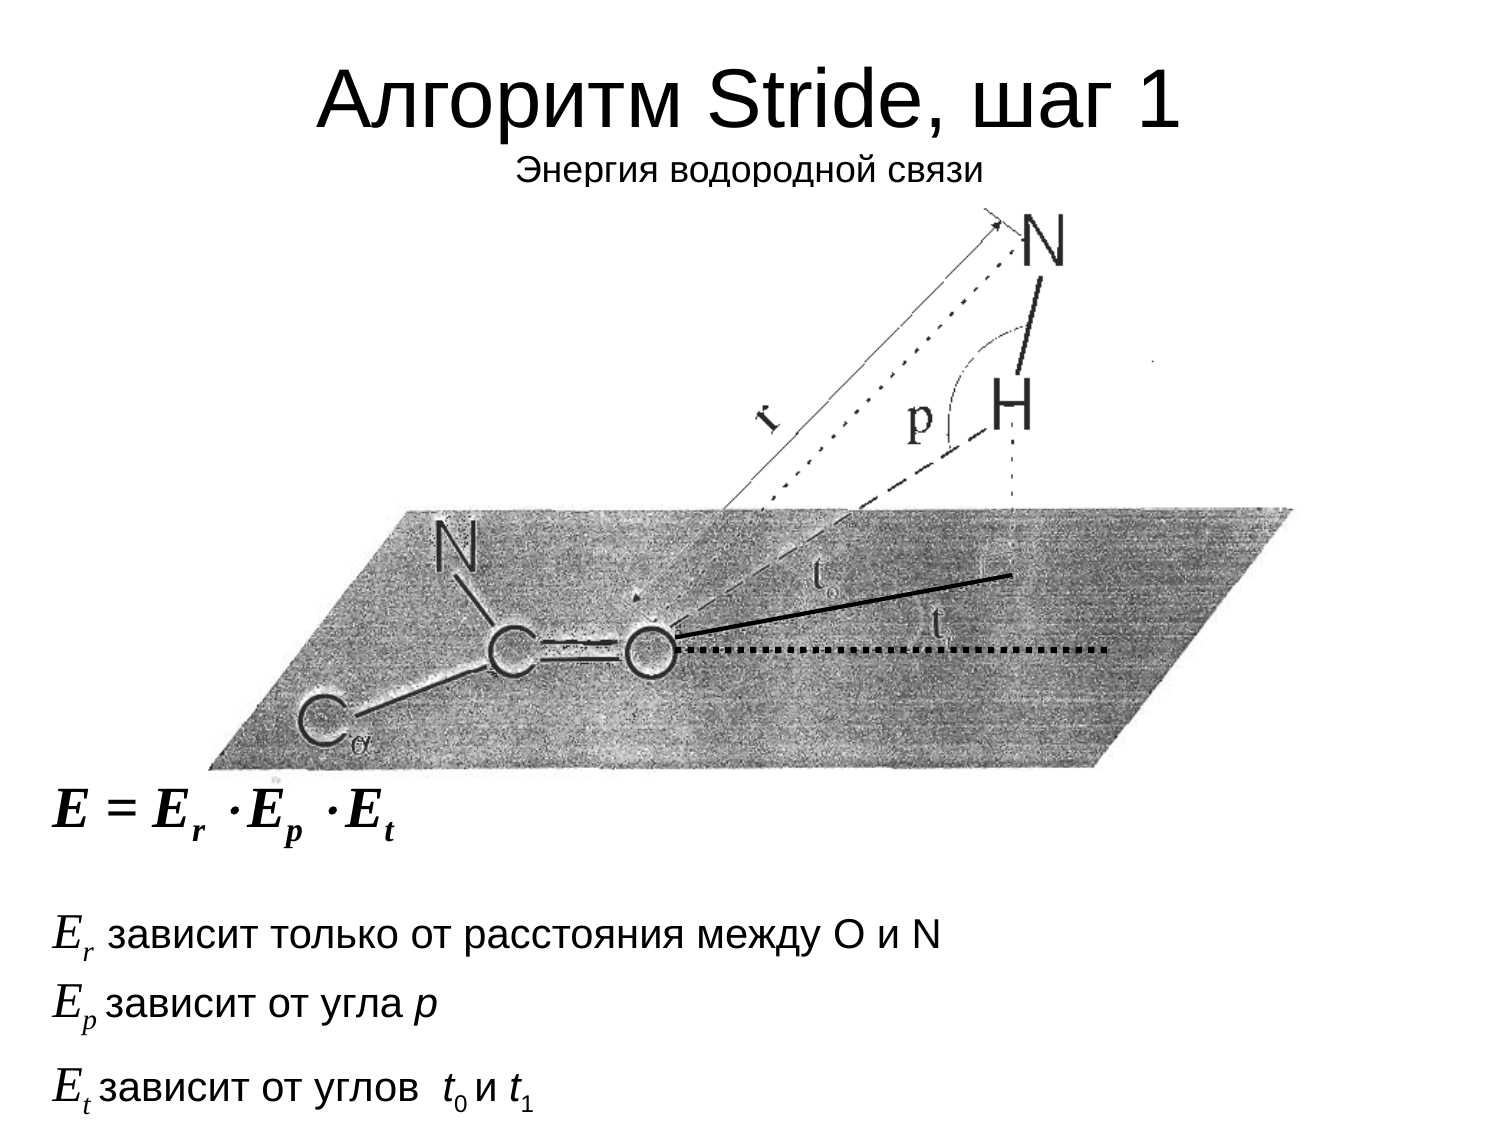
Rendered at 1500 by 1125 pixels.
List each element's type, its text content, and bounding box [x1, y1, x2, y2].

text_box E = Er Ep Et Er зависит только от расстояния между O и N Ep зависит от угла p Et зависит от углов t0 и t1 [37, 761, 1500, 1125]
picture [173, 186, 1326, 788]
title Алгоритм Stride, шаг 1 [74, 0, 1426, 188]
text_box Энергия водородной связи [499, 137, 1013, 185]
